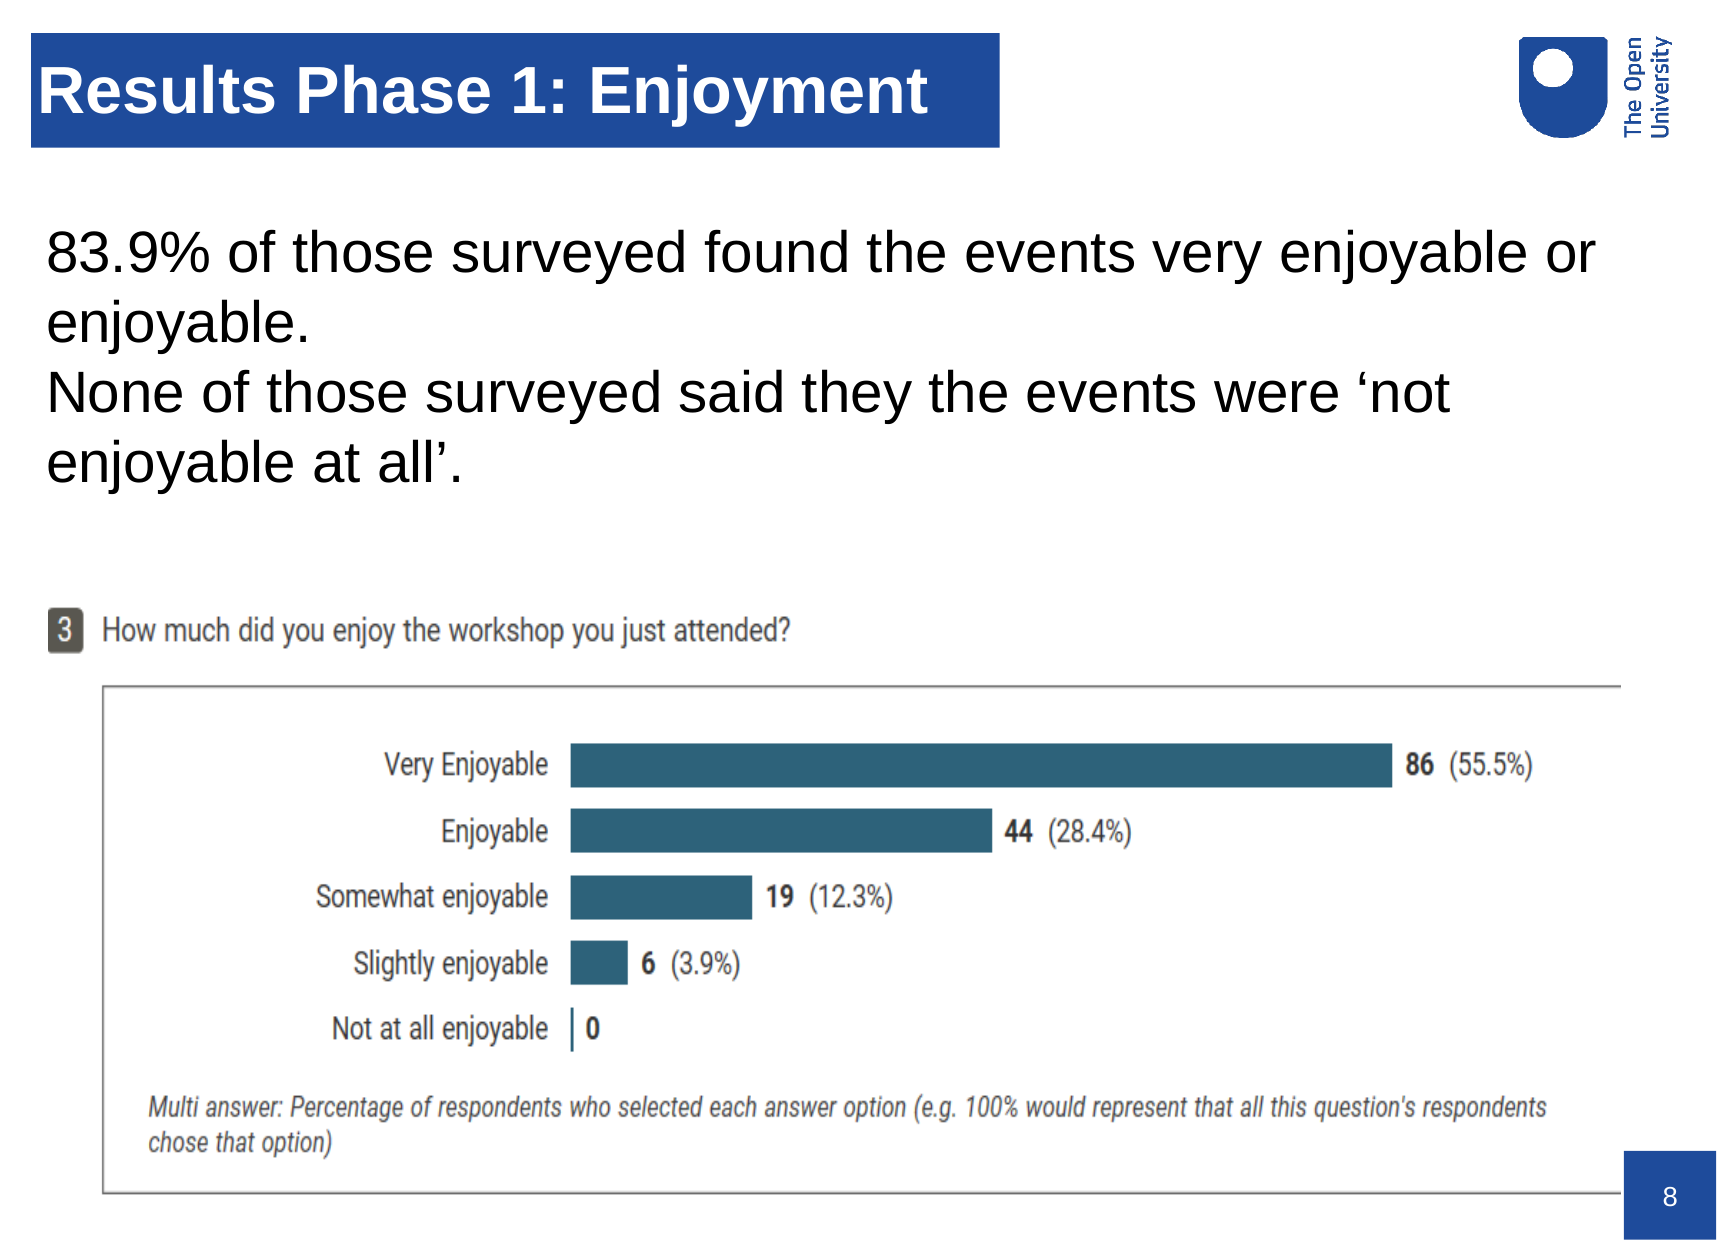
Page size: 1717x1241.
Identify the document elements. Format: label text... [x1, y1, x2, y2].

picture [1519, 36, 1672, 138]
title Results Phase 1: Enjoyment [31, 33, 1000, 148]
text_box 83.9% of those surveyed found the events very enjoyable or enjoyable. None of those surveyed said they the events were ‘not enjoyable at all’. [31, 206, 1671, 502]
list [48, 580, 1621, 1208]
